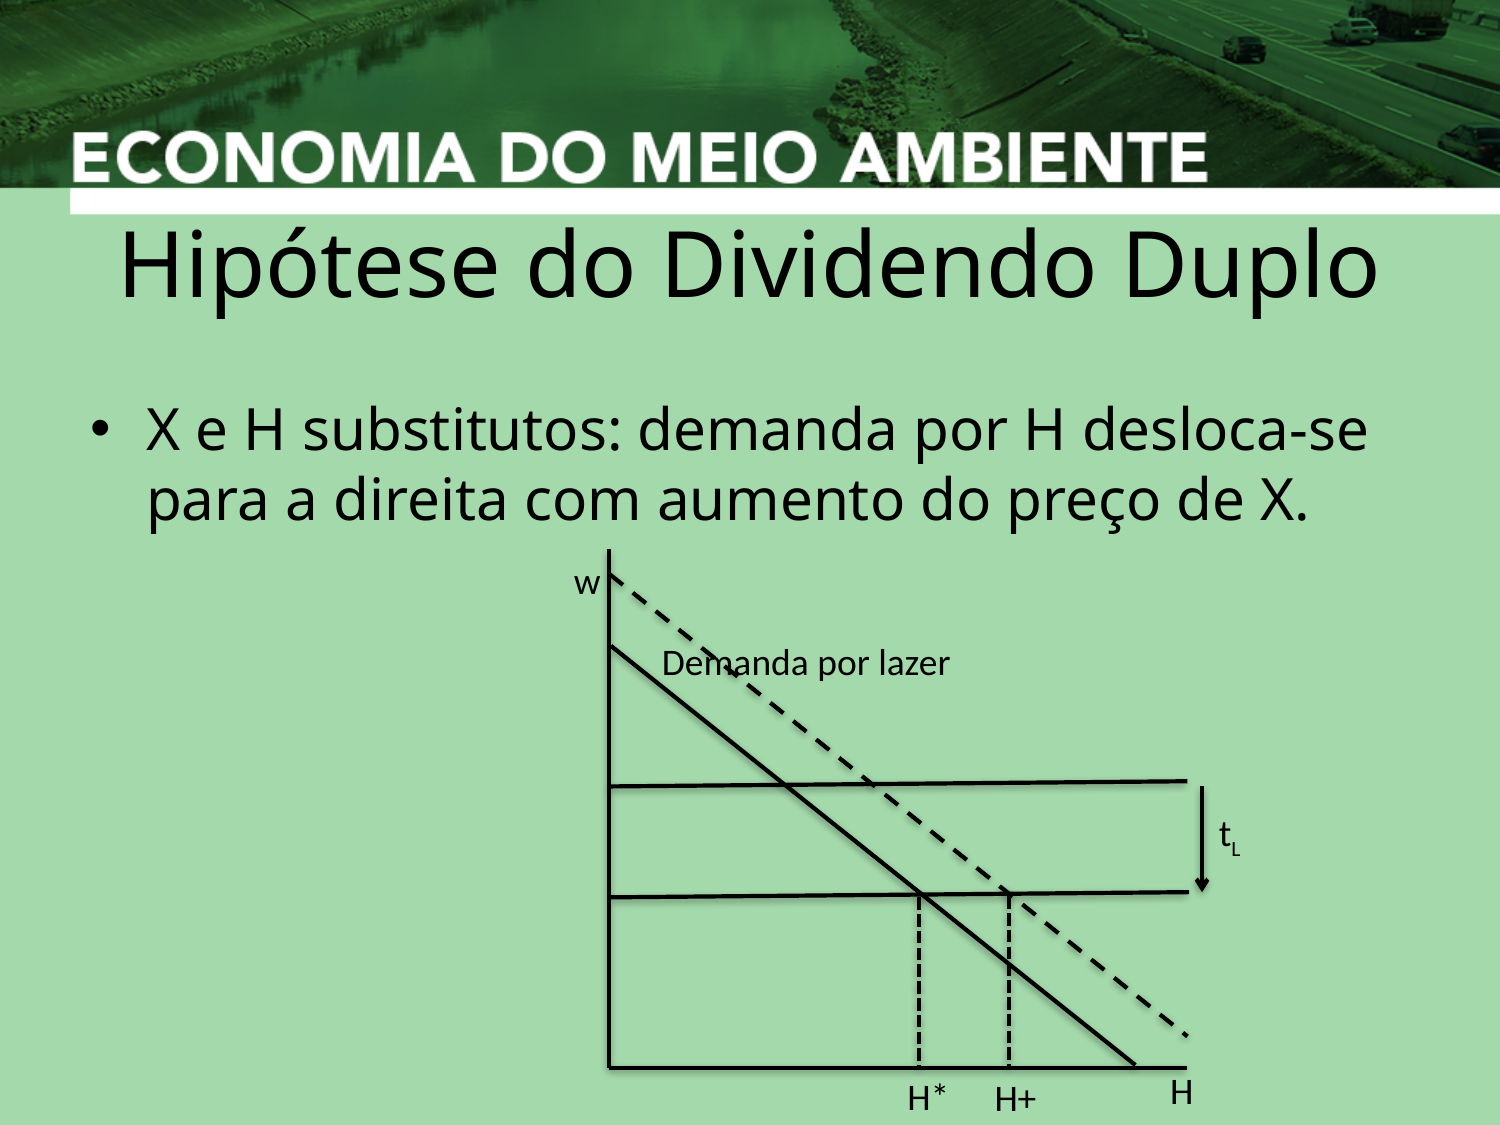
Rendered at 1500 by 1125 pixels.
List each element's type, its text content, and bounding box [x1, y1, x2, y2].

list X e H substitutos: demanda por H desloca-se para a direita com aumento do preço de X. [75, 384, 1425, 1125]
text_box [558, 549, 1257, 1125]
picture [0, 0, 1500, 1125]
title Hipótese do Dividendo Duplo [75, 167, 1425, 355]
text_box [609, 574, 1188, 1037]
